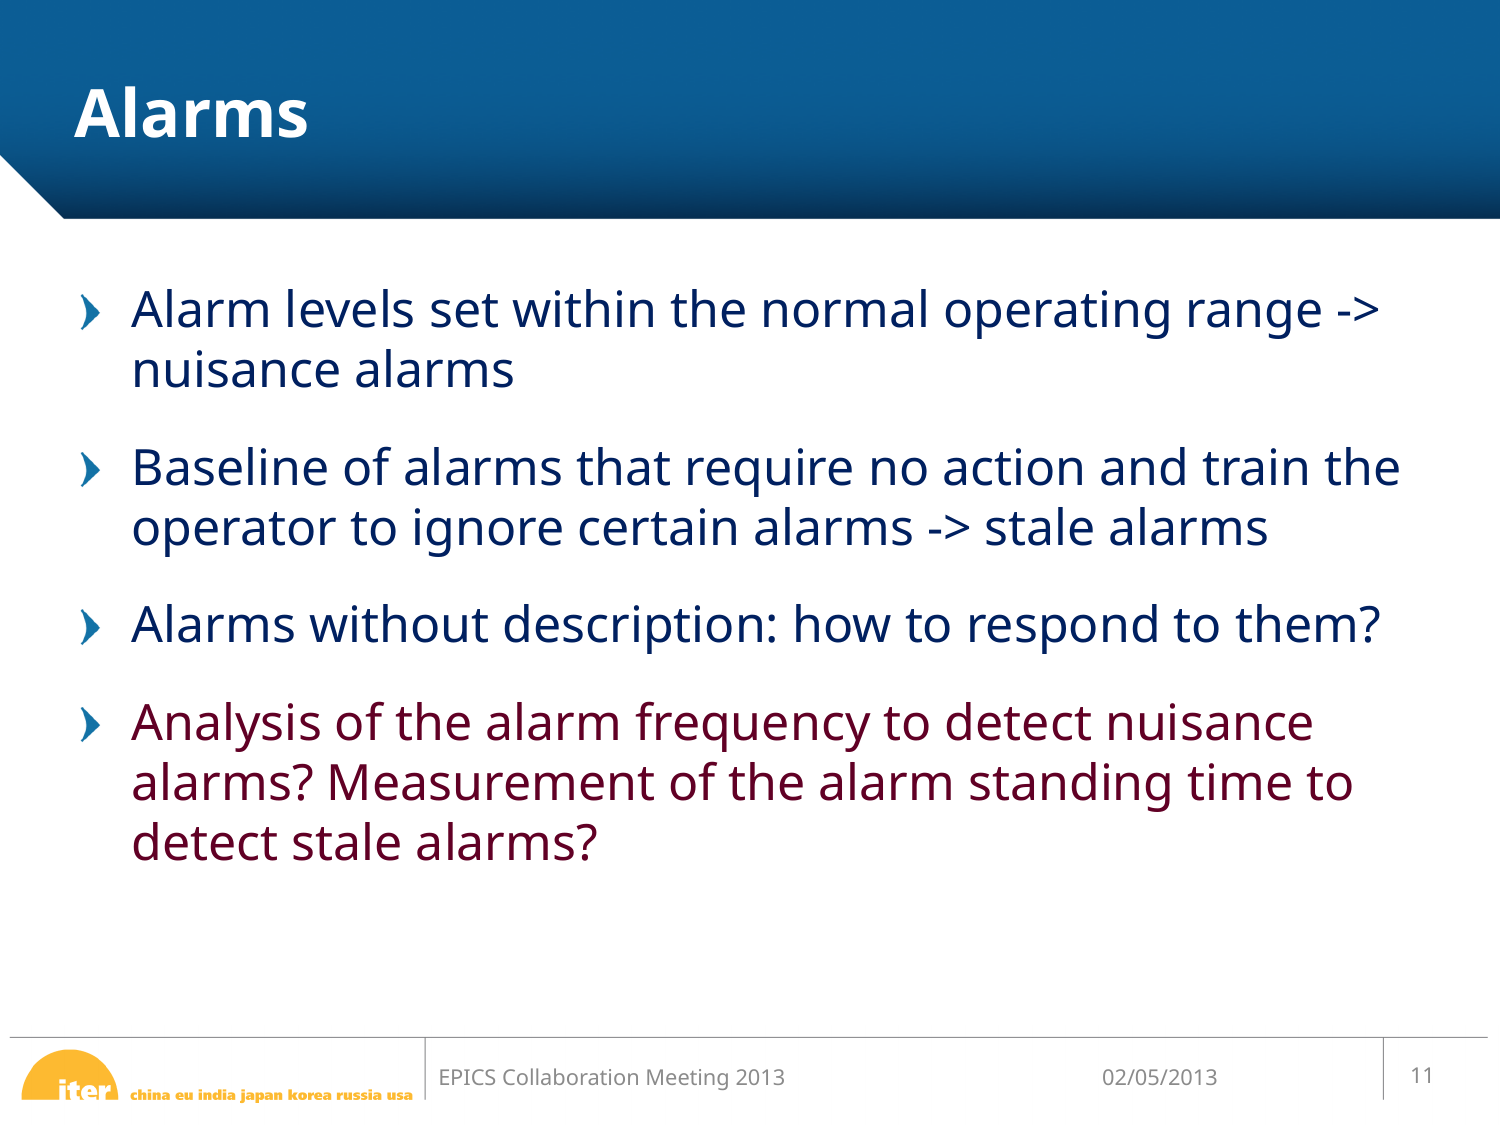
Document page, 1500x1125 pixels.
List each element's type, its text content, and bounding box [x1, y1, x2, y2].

picture [0, 0, 1500, 1125]
title Alarms [59, 22, 1426, 199]
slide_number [1102, 1046, 1372, 1107]
list Alarm levels set within the normal operating range -> nuisance alarms Baseline of alarms that require no action and train the operator to ignore certain alarms -> stale alarms Alarms without description: how to respond to them? Analysis of the alarm frequency to detect nuisance alarms? Measurement of the alarm standing time to detect stale alarms? [59, 270, 1426, 990]
slide_number 11 [1410, 1046, 1469, 1107]
